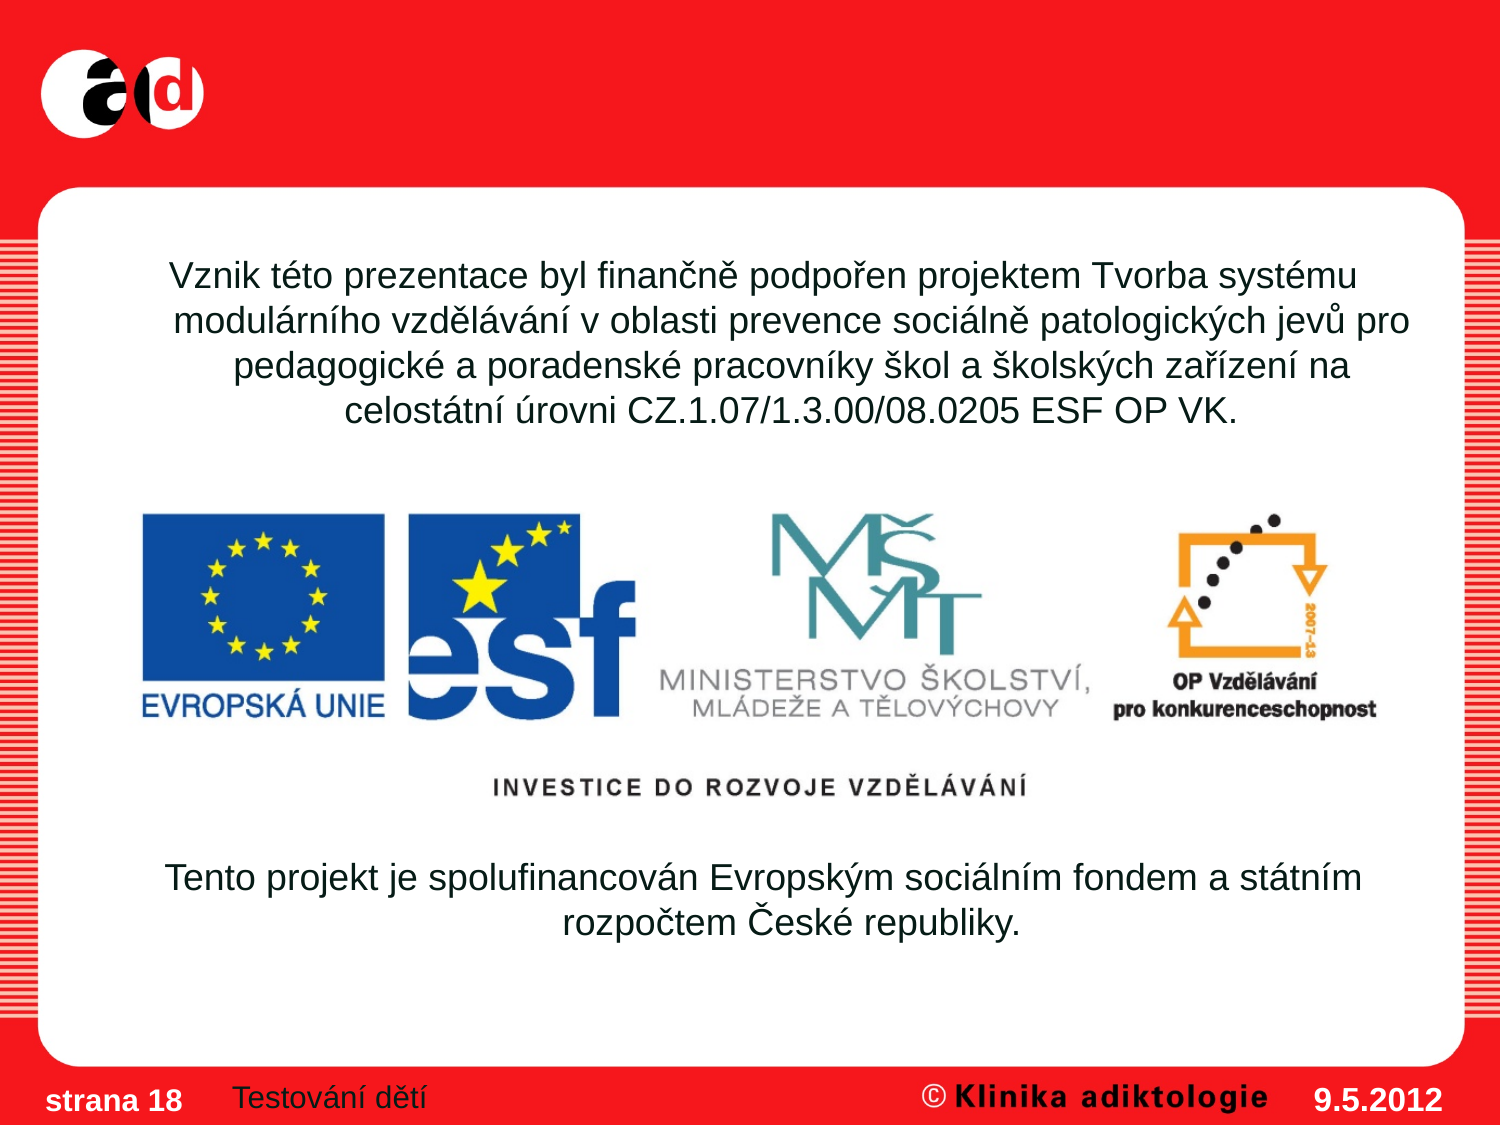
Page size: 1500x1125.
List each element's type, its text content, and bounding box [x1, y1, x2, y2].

list Vznik této prezentace byl finančně podpořen projektem Tvorba systému modulárního vzdělávání v oblasti prevence sociálně patologických jevů pro pedagogické a poradenské pracovníky škol a školských zařízení na celostátní úrovni CZ.1.07/1.3.00/08.0205 ESF OP VK. Tento projekt je spolufinancován Evropským sociálním fondem a státním rozpočtem České republiky. [101, 849, 1426, 1010]
slide_number strana 18 [29, 1072, 213, 1118]
picture [0, 0, 1500, 1125]
footer Testování dětí [216, 1070, 867, 1118]
list Vznik této prezentace byl finančně podpořen projektem Tvorba systému modulárního vzdělávání v oblasti prevence sociálně patologických jevů pro pedagogické a poradenské pracovníky škol a školských zařízení na celostátní úrovni CZ.1.07/1.3.00/08.0205 ESF OP VK. Tento projekt je spolufinancován Evropským sociálním fondem a státním rozpočtem České republiky. [101, 243, 1426, 438]
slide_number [1283, 1070, 1459, 1118]
